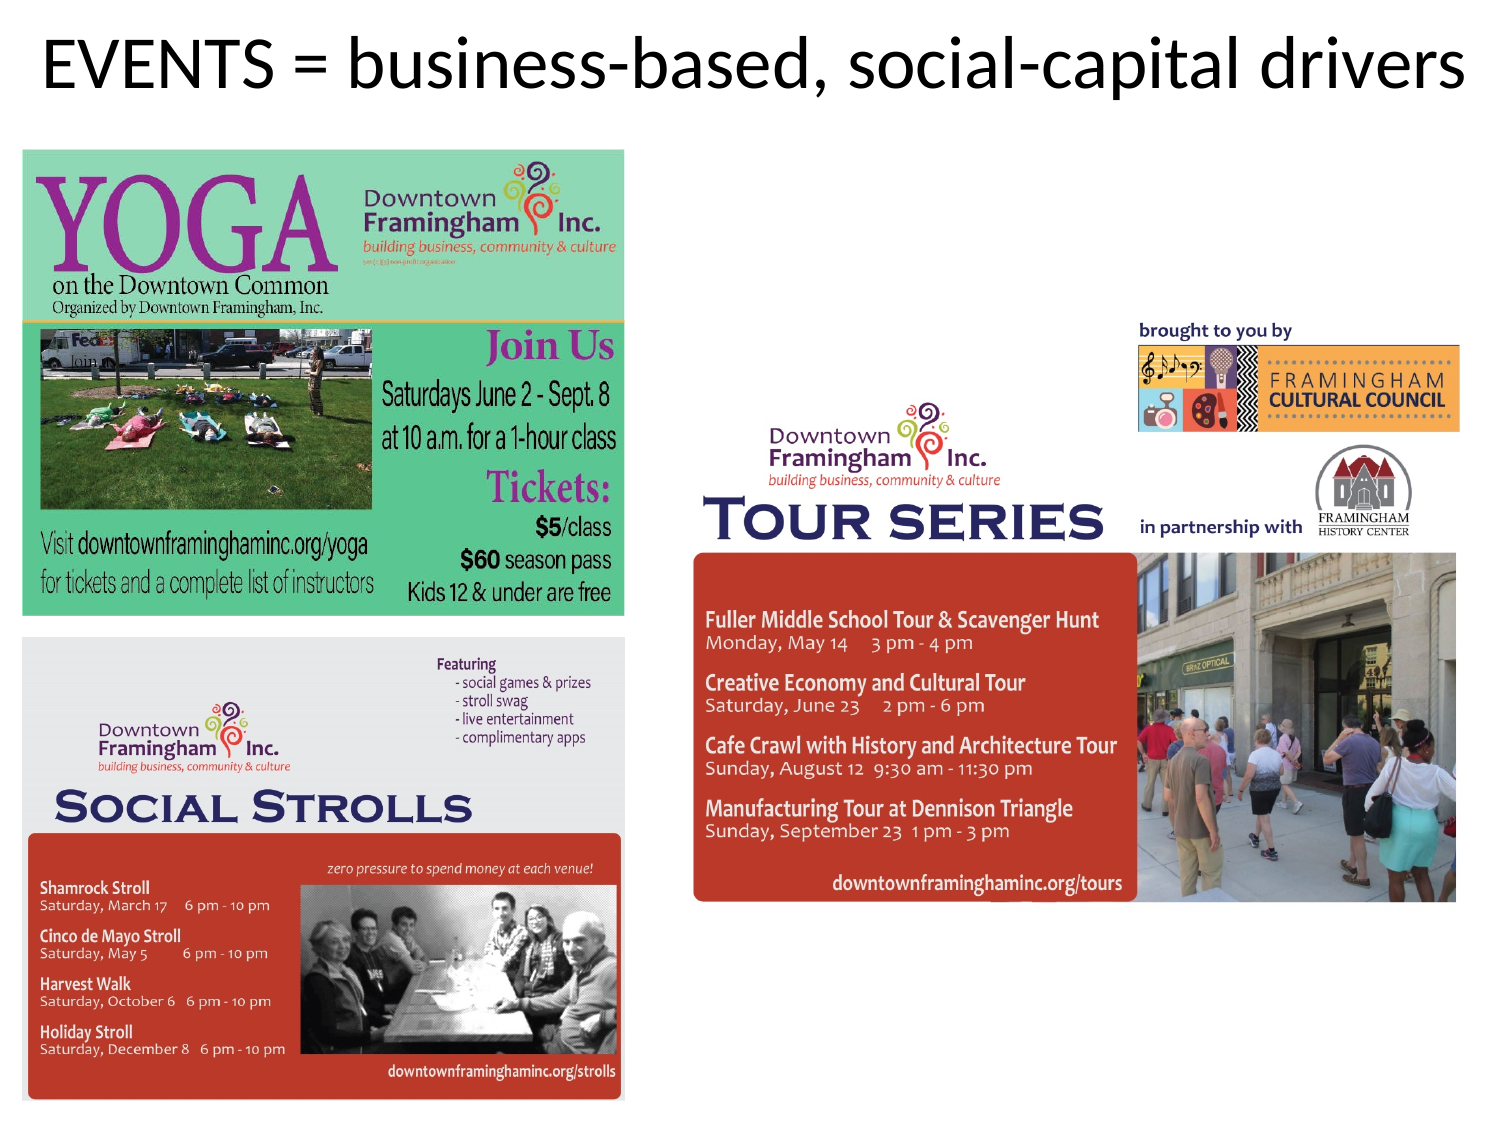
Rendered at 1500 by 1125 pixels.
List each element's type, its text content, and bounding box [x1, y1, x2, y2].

picture [22, 149, 626, 616]
picture [687, 310, 1476, 920]
picture [22, 637, 626, 1104]
title EVENTS = business-based, social-capital drivers [26, 0, 1494, 118]
